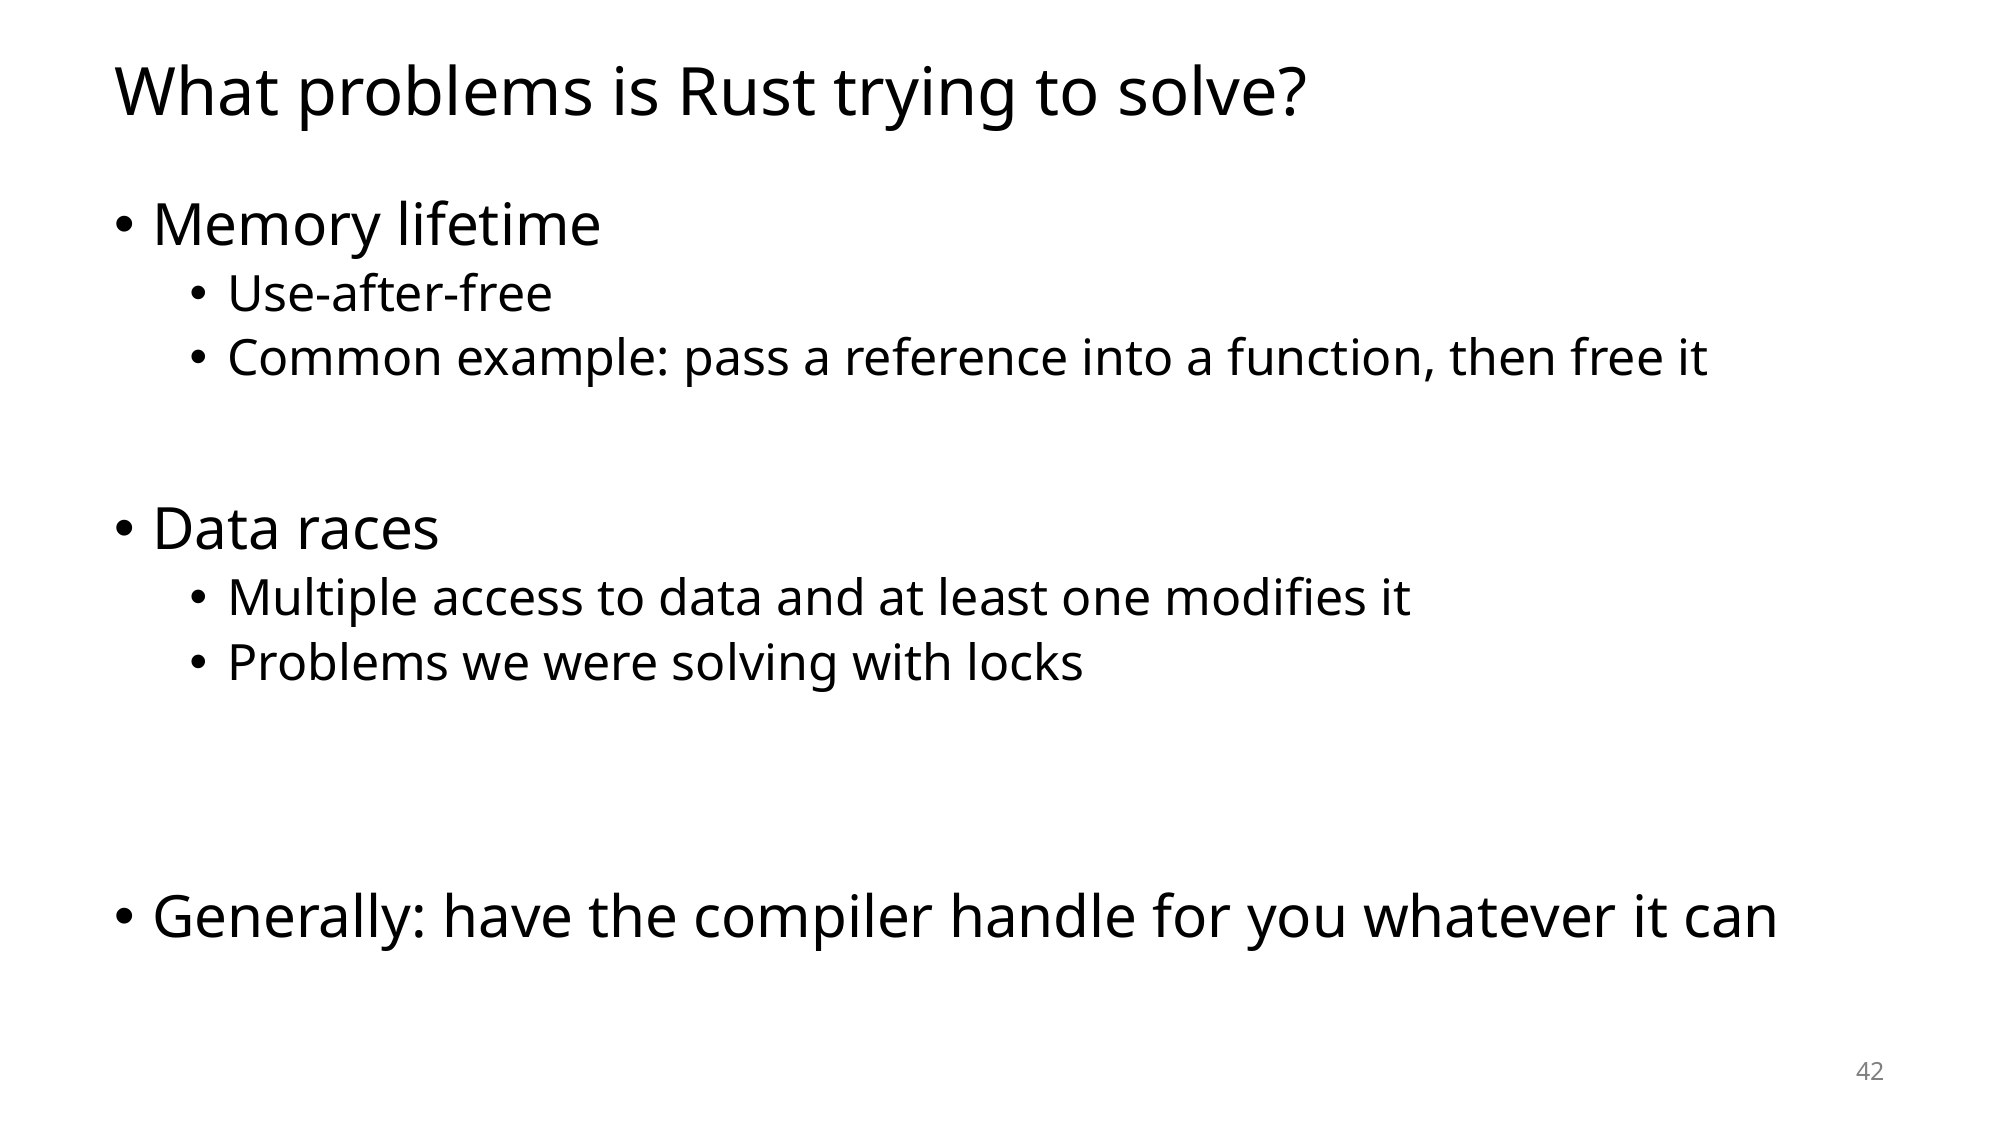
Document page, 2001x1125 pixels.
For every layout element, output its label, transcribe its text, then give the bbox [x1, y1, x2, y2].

list Memory lifetime Use-after-free Common example: pass a reference into a function, then free it Data races Multiple access to data and at least one modifies it Problems we were solving with locks Generally: have the compiler handle for you whatever it can [99, 187, 1900, 1013]
slide_number 42 [1749, 1042, 1900, 1103]
title What problems is Rust trying to solve? [99, 37, 1900, 150]
